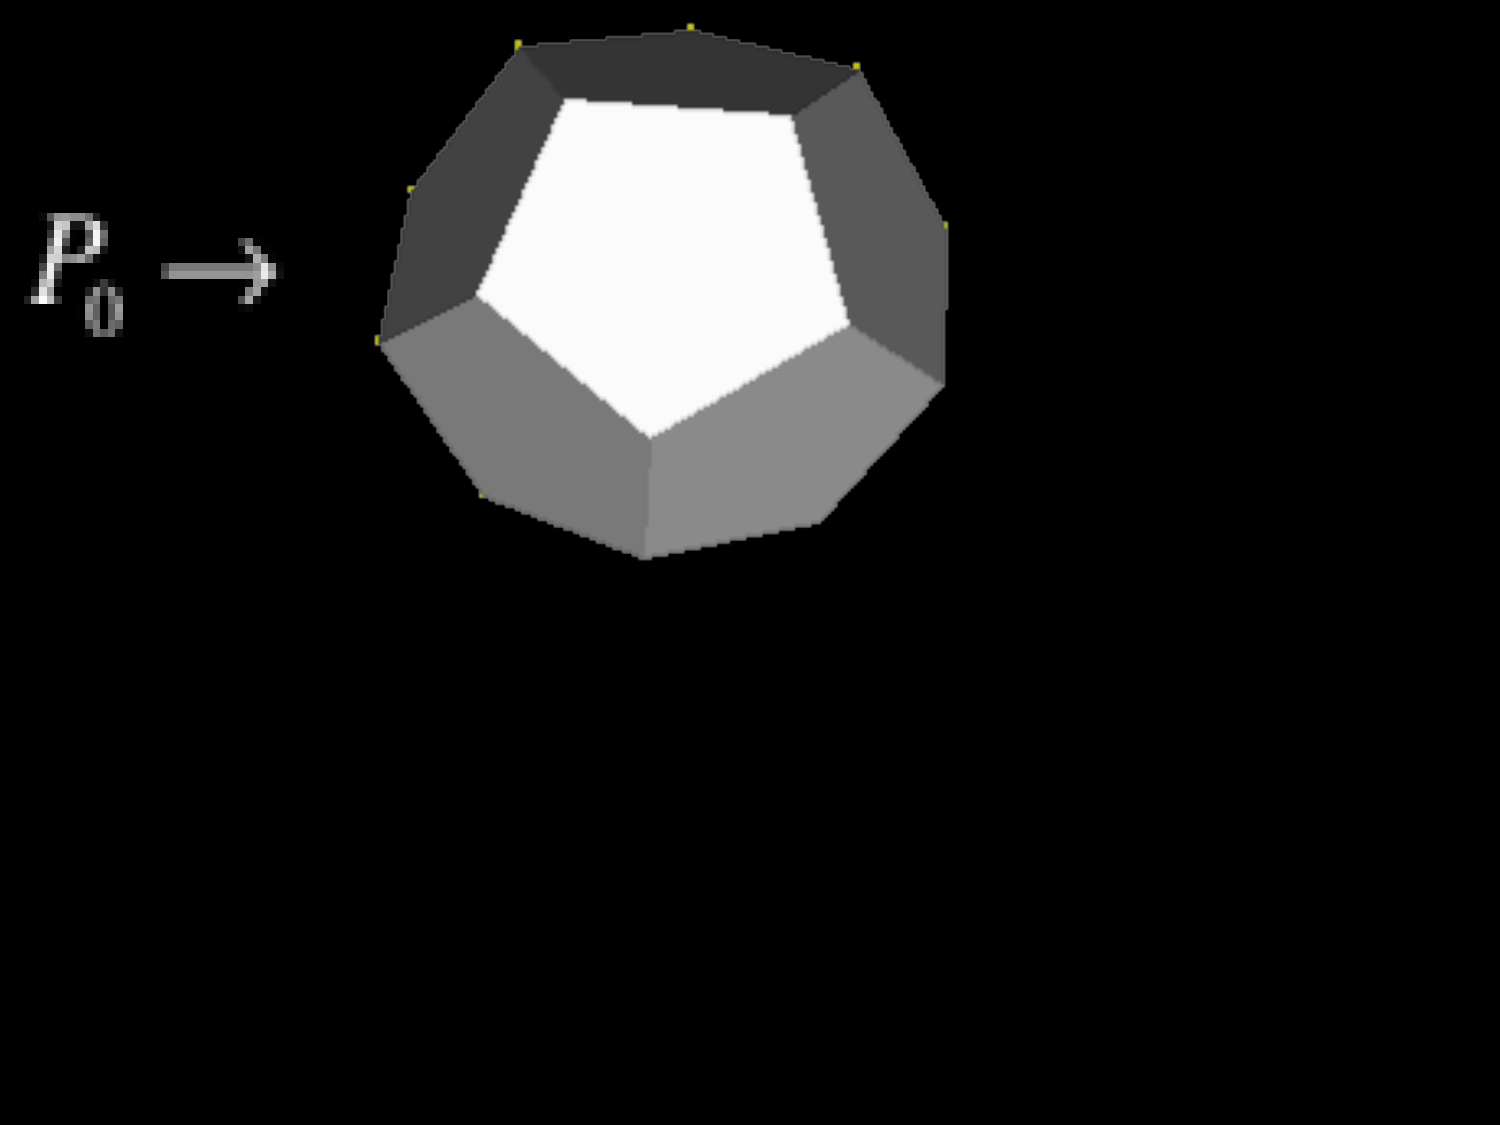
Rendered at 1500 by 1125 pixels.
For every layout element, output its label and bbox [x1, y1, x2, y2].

picture [333, 0, 965, 593]
text_box [9, 189, 293, 348]
